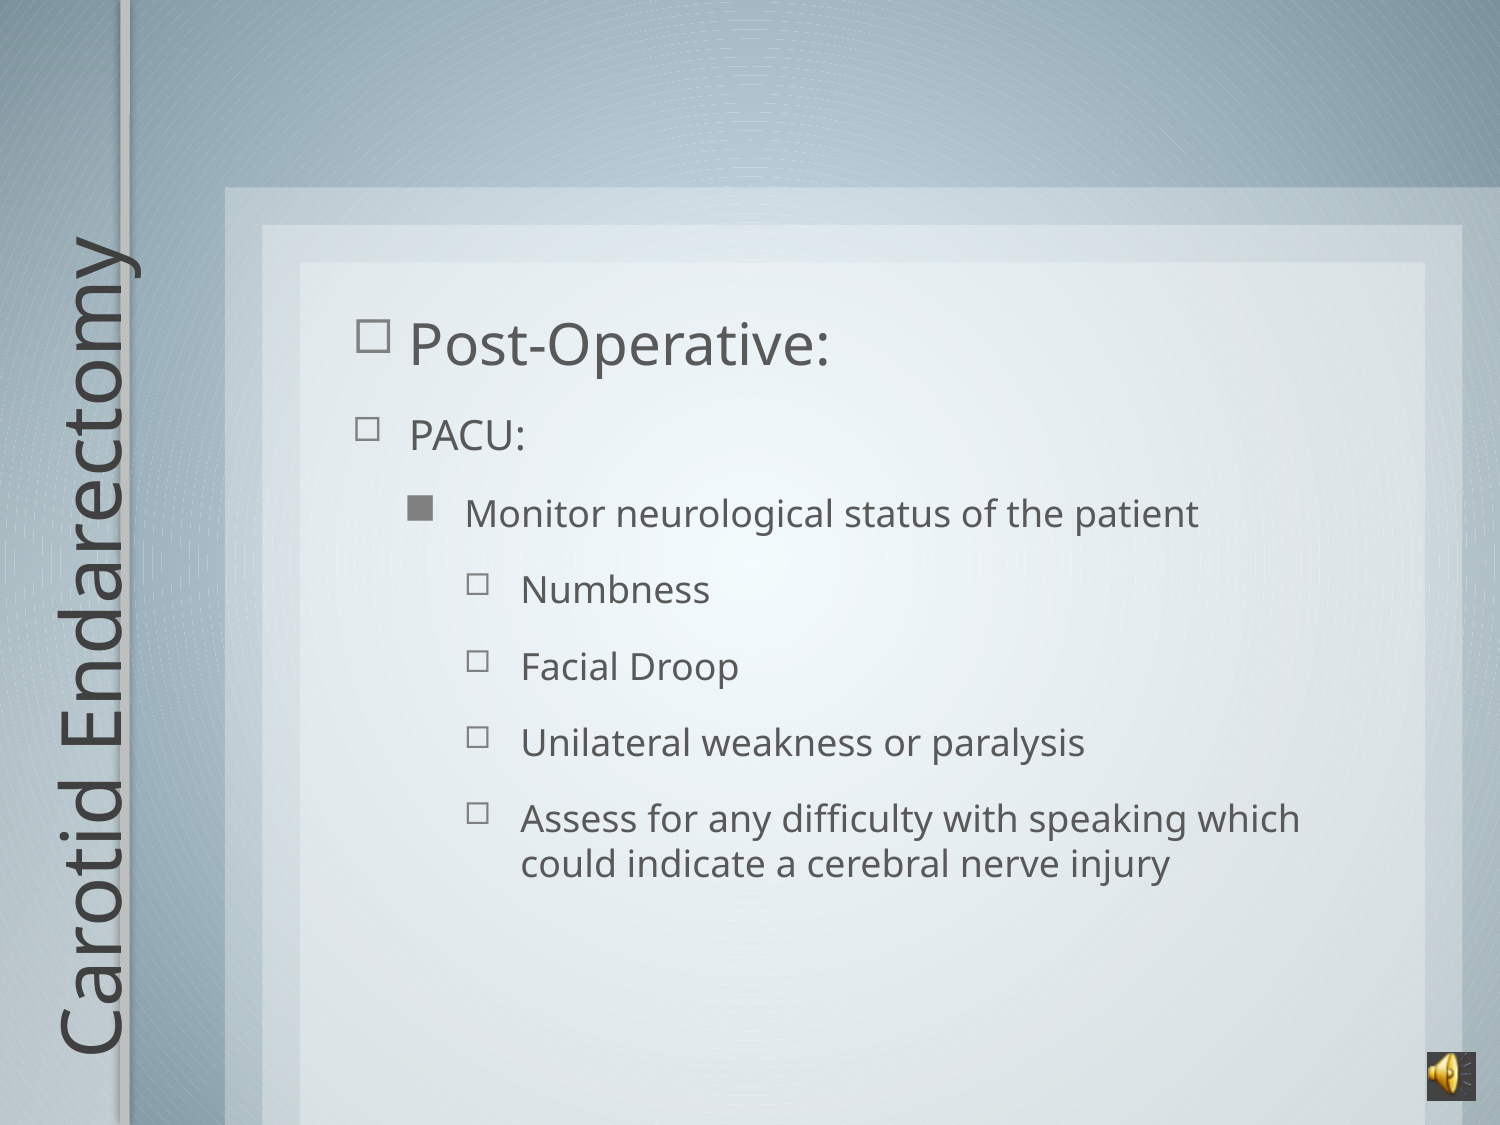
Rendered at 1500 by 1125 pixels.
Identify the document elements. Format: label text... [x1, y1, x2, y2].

picture [1425, 1050, 1478, 1103]
list Post-Operative: PACU: Monitor neurological status of the patient Numbness Facial Droop Unilateral weakness or paralysis Assess for any difficulty with speaking which could indicate a cerebral nerve injury [337, 299, 1388, 1046]
title Carotid Endarectomy [6, 50, 146, 1075]
